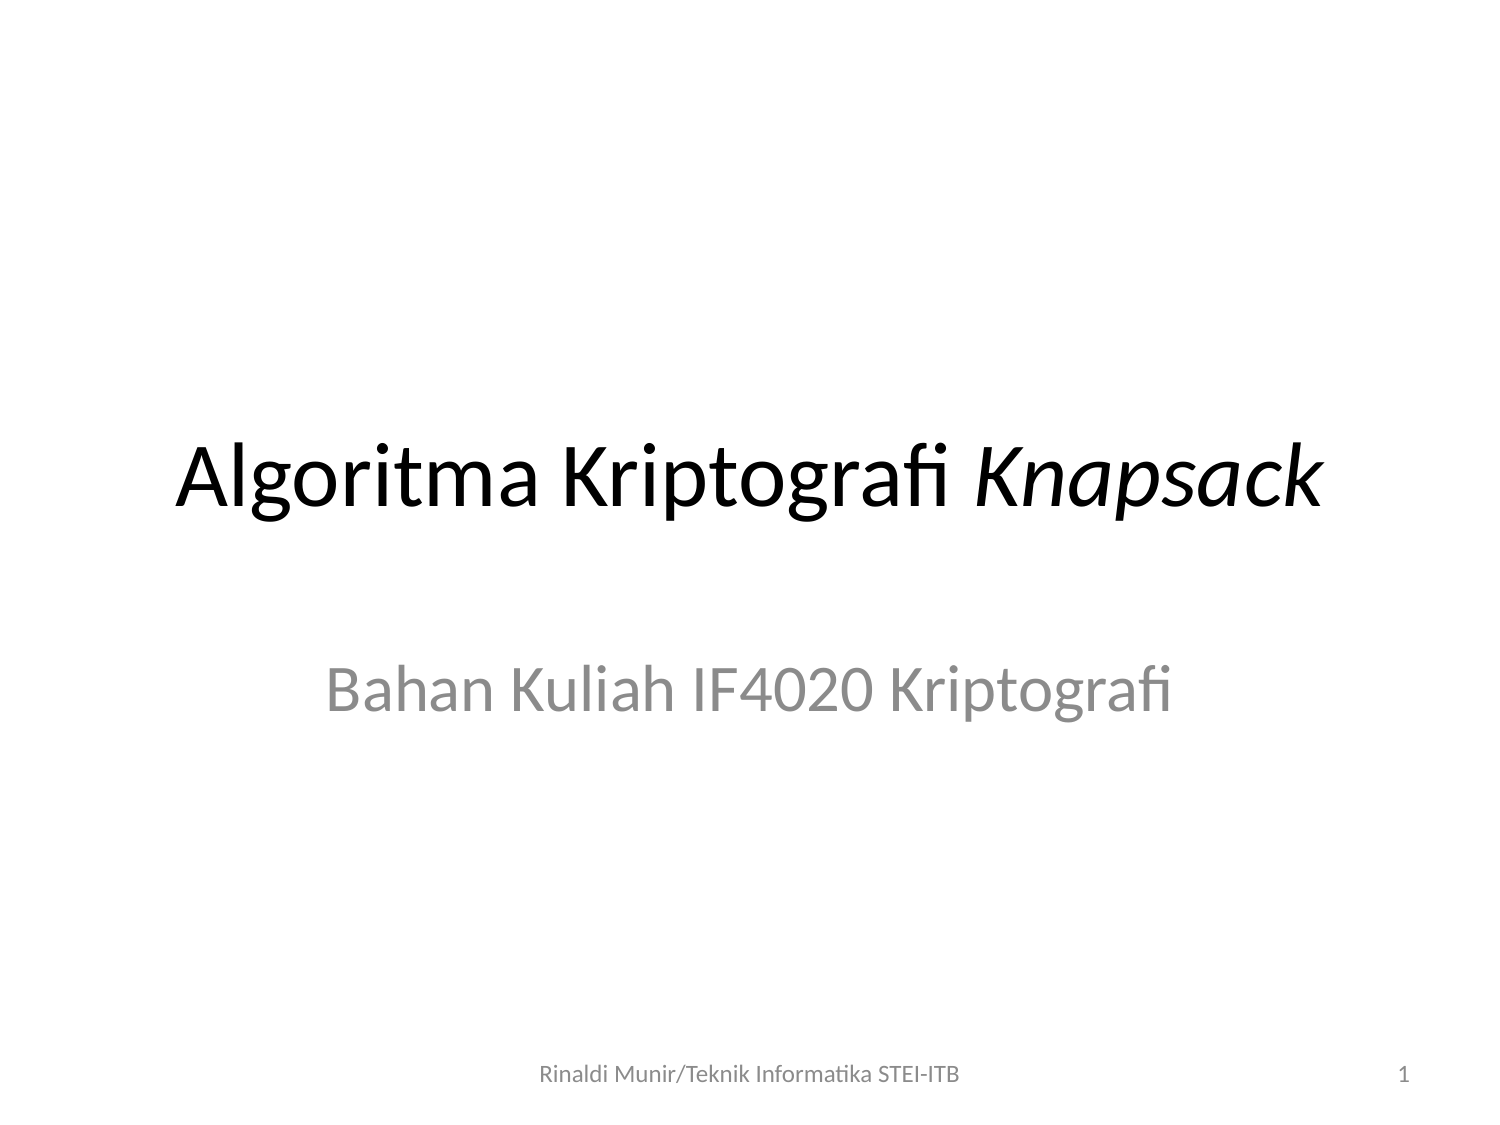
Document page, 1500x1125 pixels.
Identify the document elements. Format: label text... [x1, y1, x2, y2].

slide_number 1 [1074, 1042, 1425, 1103]
title Algoritma Kriptografi Knapsack [112, 349, 1388, 591]
subtitle Bahan Kuliah IF4020 Kriptografi [225, 637, 1275, 925]
footer Rinaldi Munir/Teknik Informatika STEI-ITB [512, 1042, 988, 1103]
